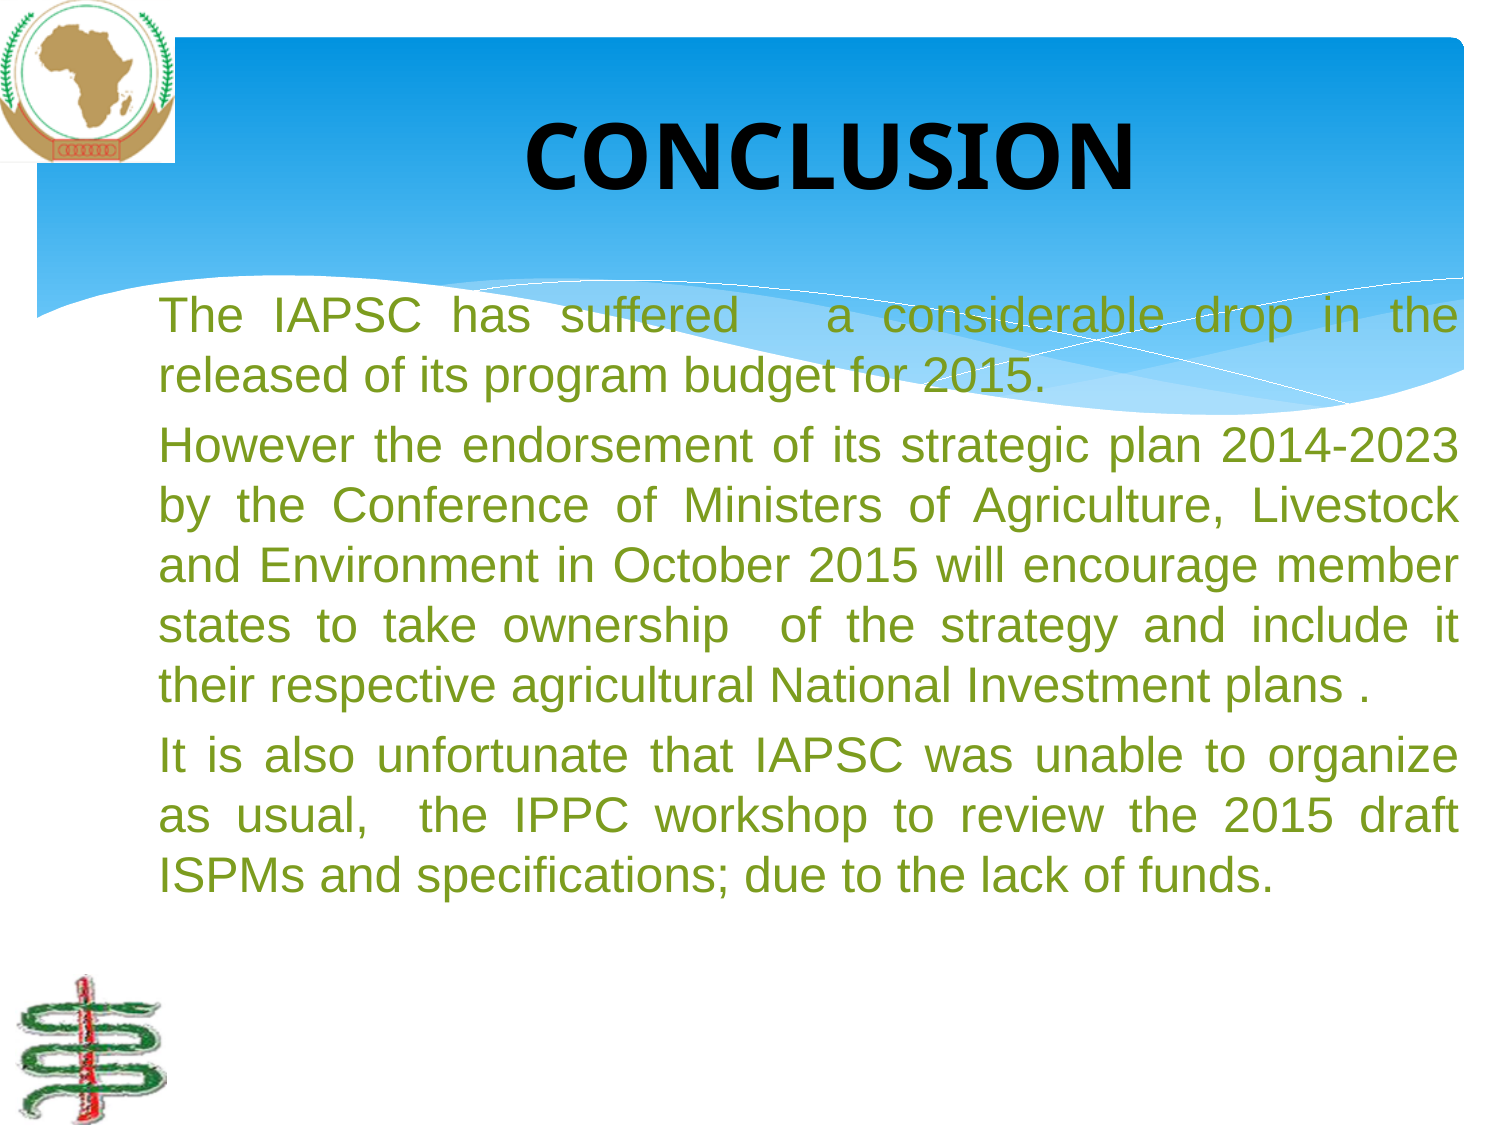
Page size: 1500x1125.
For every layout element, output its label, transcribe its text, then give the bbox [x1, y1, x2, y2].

title CONCLUSION [237, 55, 1425, 250]
picture [0, 0, 176, 163]
picture [15, 974, 168, 1125]
list The IAPSC has suffered a considerable drop in the released of its program budget for 2015. However the endorsement of its strategic plan 2014-2023 by the Conference of Ministers of Agriculture, Livestock and Environment in October 2015 will encourage member states to take ownership of the strategy and include it their respective agricultural National Investment plans . It is also unfortunate that IAPSC was unable to organize as usual, the IPPC workshop to review the 2015 draft ISPMs and specifications; due to the lack of funds. [143, 275, 1475, 1125]
